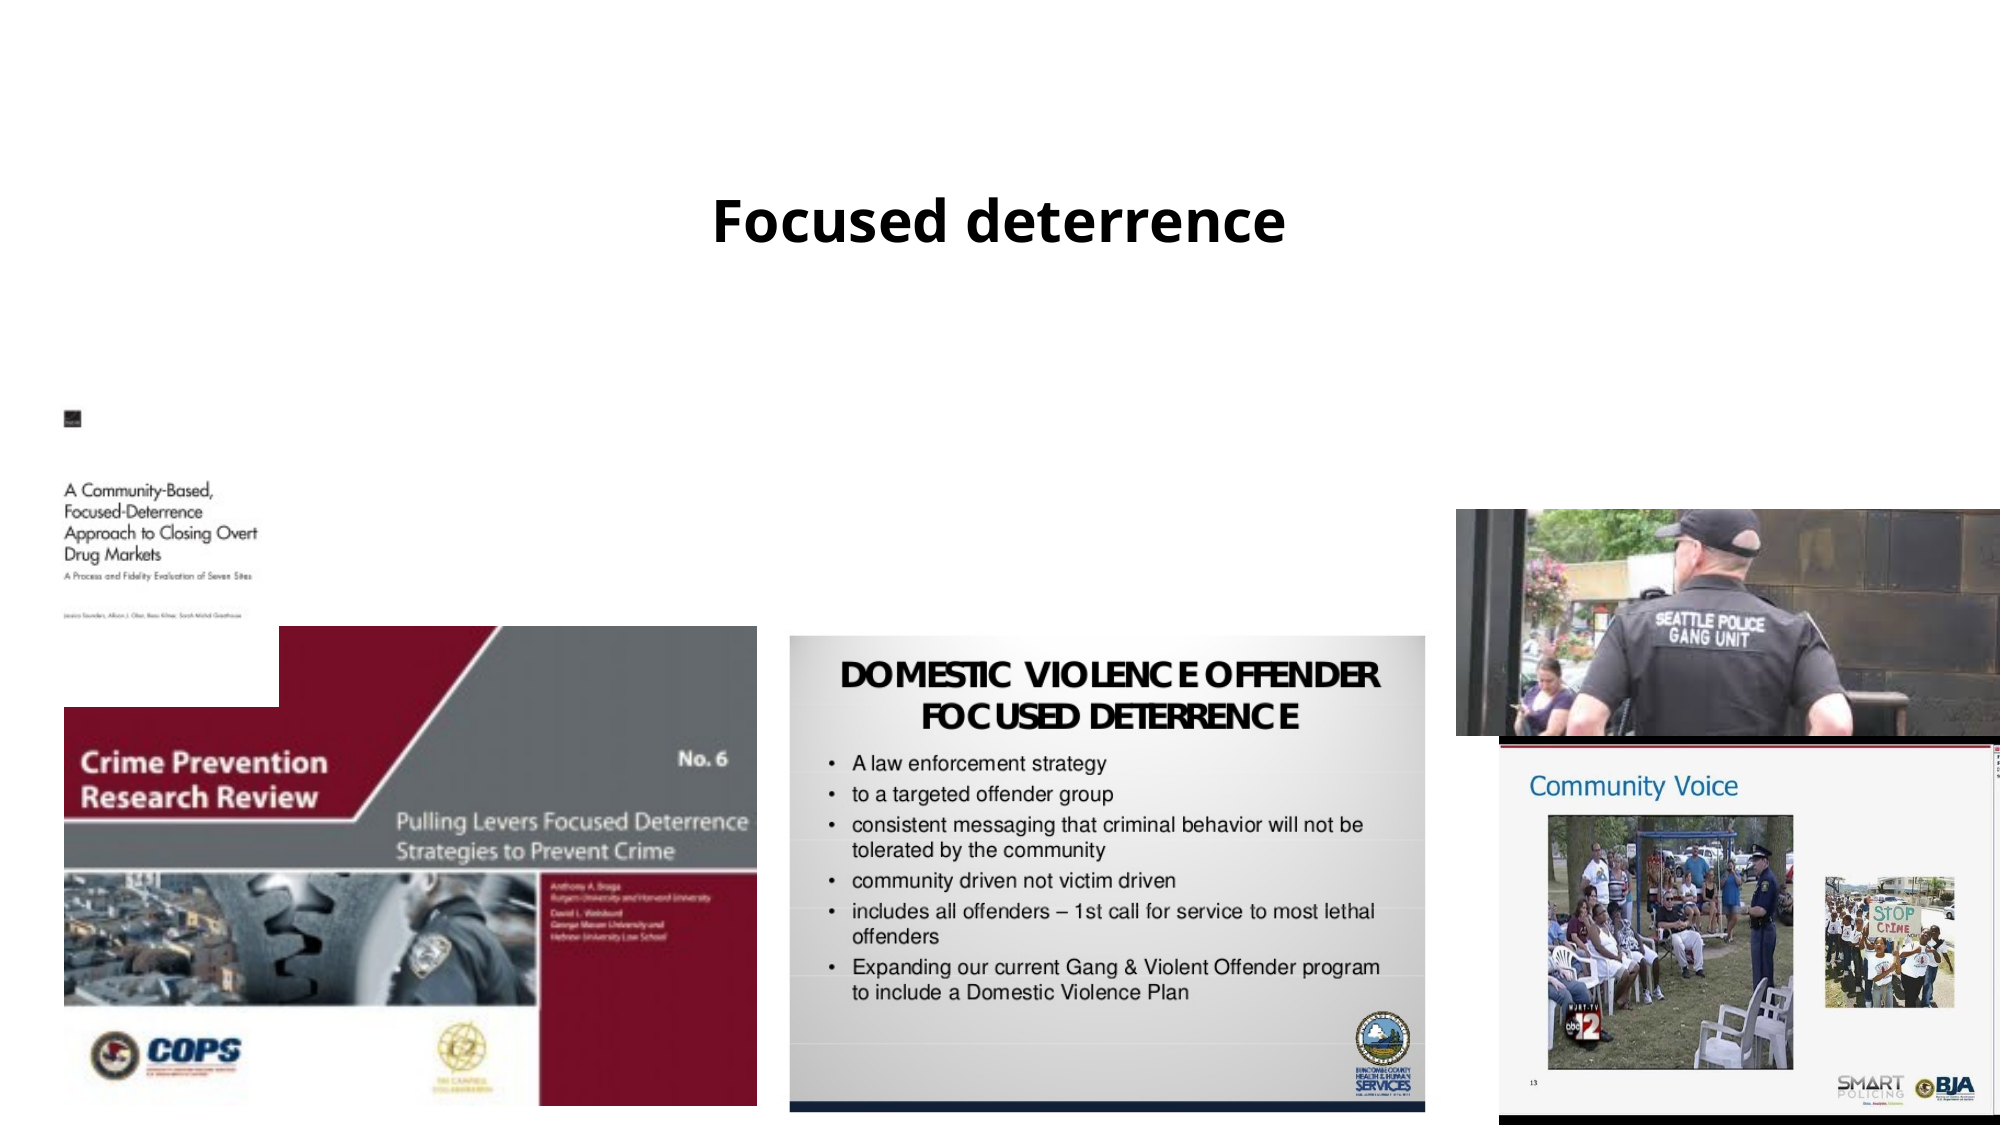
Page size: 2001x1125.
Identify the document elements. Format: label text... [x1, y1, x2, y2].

picture [36, 393, 757, 1107]
title Focused deterrence [249, 184, 1750, 263]
picture [758, 509, 2000, 1125]
